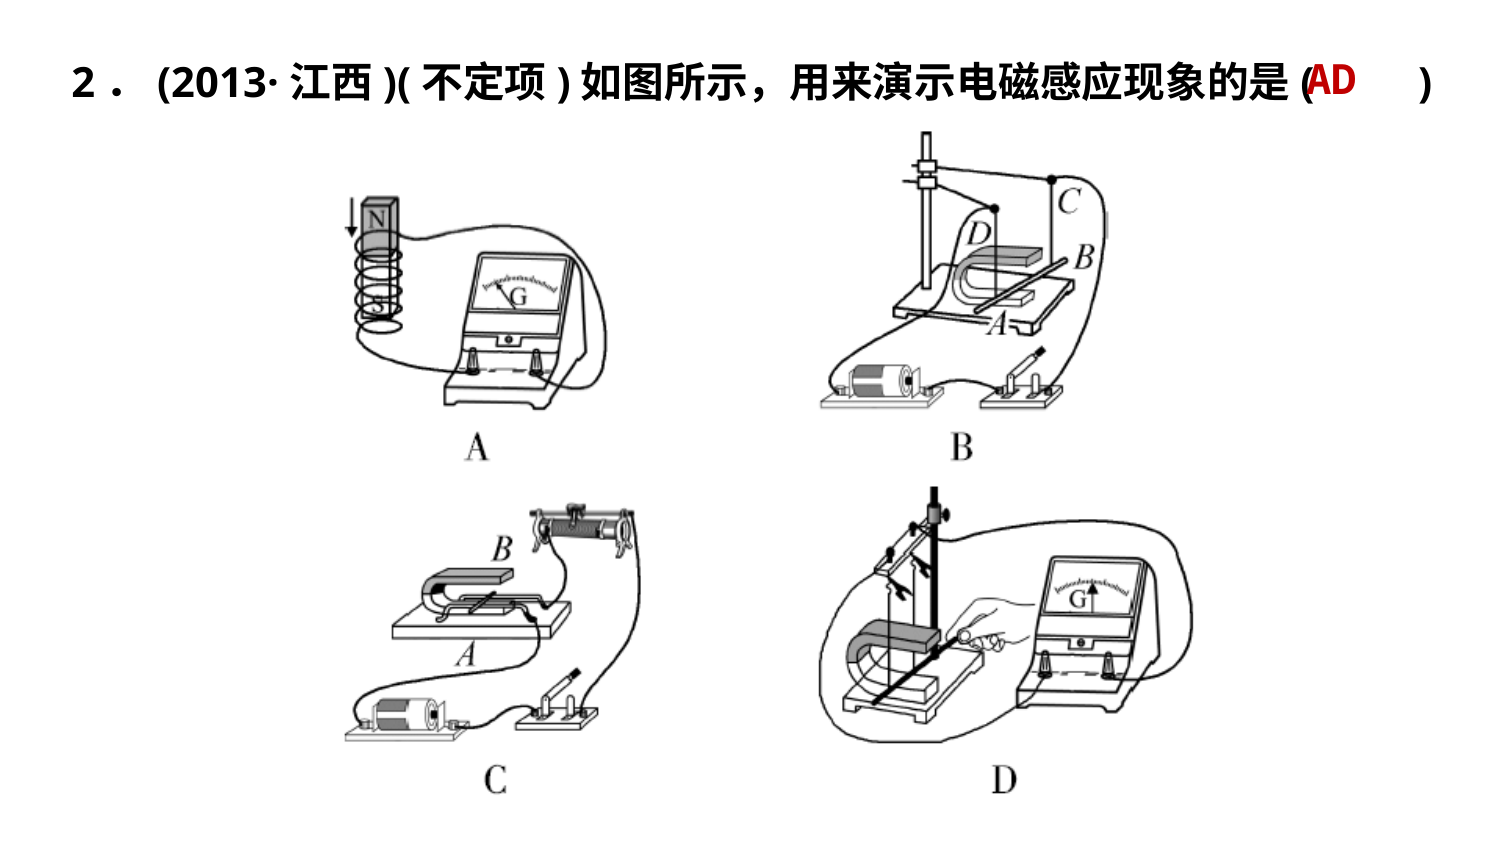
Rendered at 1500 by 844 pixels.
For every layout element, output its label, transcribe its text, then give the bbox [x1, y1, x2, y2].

text_box 2．(2013·江西)(不定项)如图所示，用来演示电磁感应现象的是( ) [56, 23, 1469, 113]
text_box AD [1291, 20, 1372, 110]
picture [306, 116, 1212, 806]
